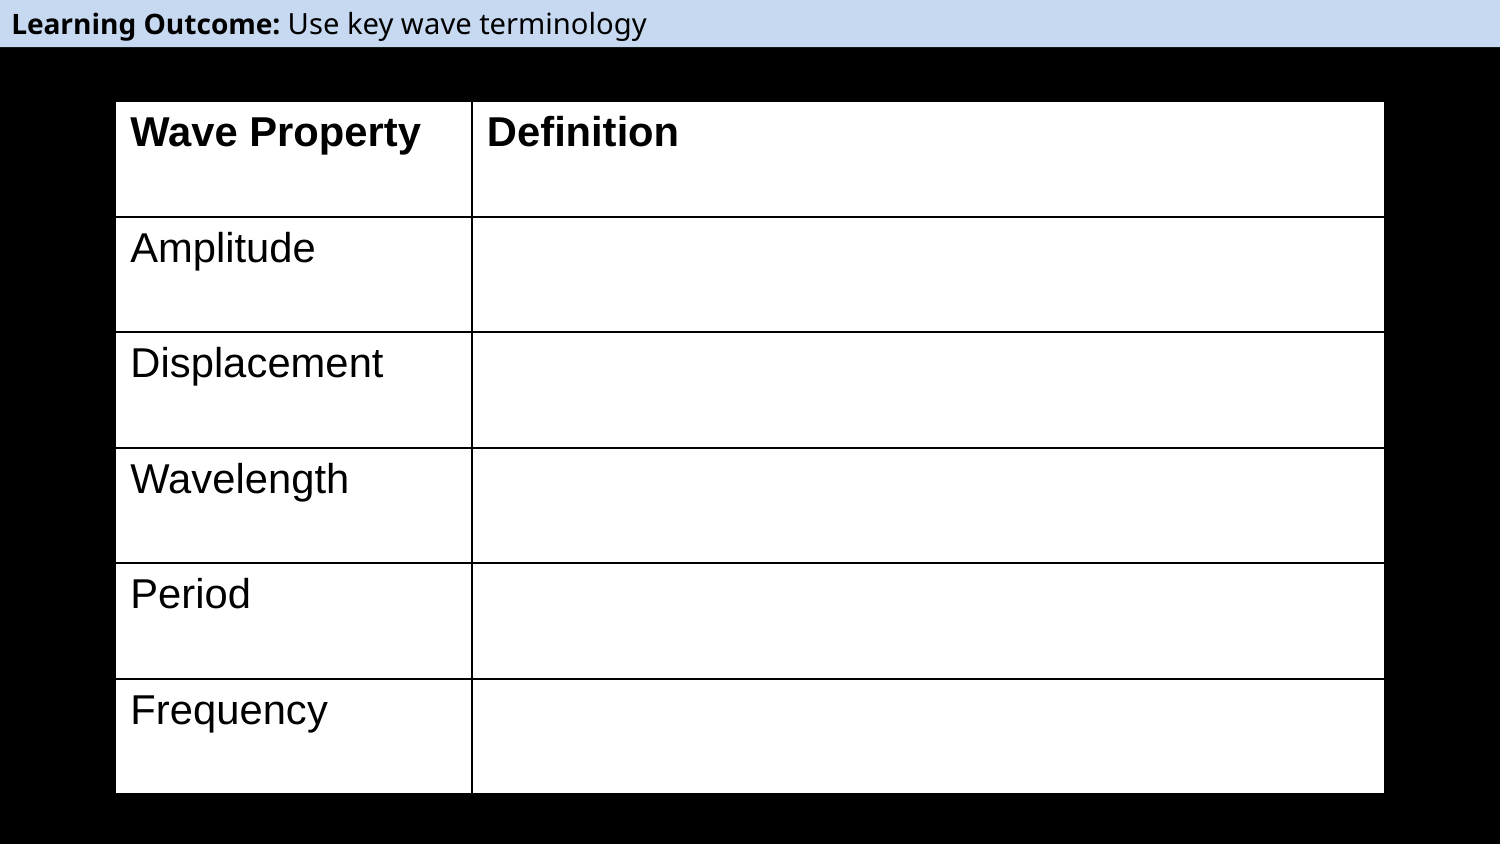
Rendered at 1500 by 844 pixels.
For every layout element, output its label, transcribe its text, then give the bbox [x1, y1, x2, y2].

table_header Definition [473, 102, 1384, 216]
table_cell Displacement [116, 333, 471, 447]
table_cell Period [116, 564, 471, 678]
table_cell [473, 333, 1384, 447]
table_cell [473, 218, 1384, 331]
table_cell Wavelength [116, 449, 471, 562]
table_cell Amplitude [116, 218, 471, 331]
text_box Learning Outcome: Use key wave terminology [0, 0, 1500, 48]
table_cell [473, 564, 1384, 678]
table_header Wave Property [116, 102, 471, 216]
table_cell Frequency [116, 680, 471, 793]
table_cell [473, 680, 1384, 793]
table_cell [473, 449, 1384, 562]
